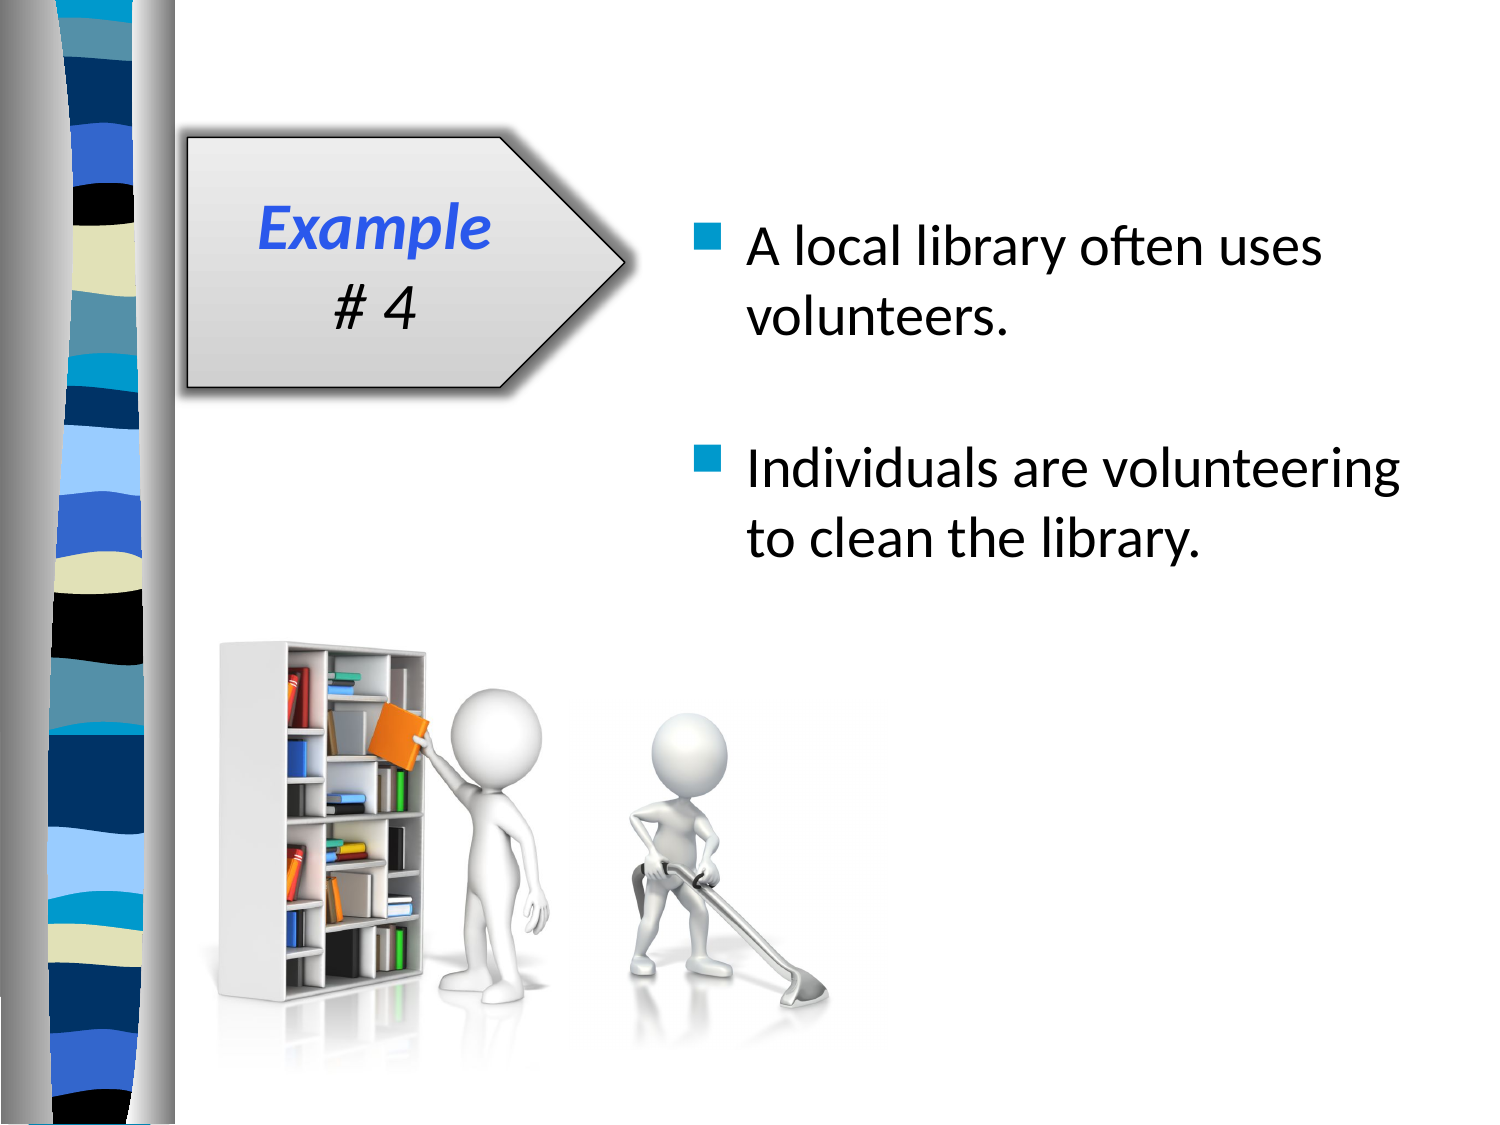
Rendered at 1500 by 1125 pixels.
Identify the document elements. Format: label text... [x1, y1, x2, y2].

text_box Example # 4 [186, 136, 626, 389]
list A local library often uses volunteers. Individuals are volunteering to clean the library. [675, 200, 1460, 1075]
picture [187, 637, 888, 1076]
